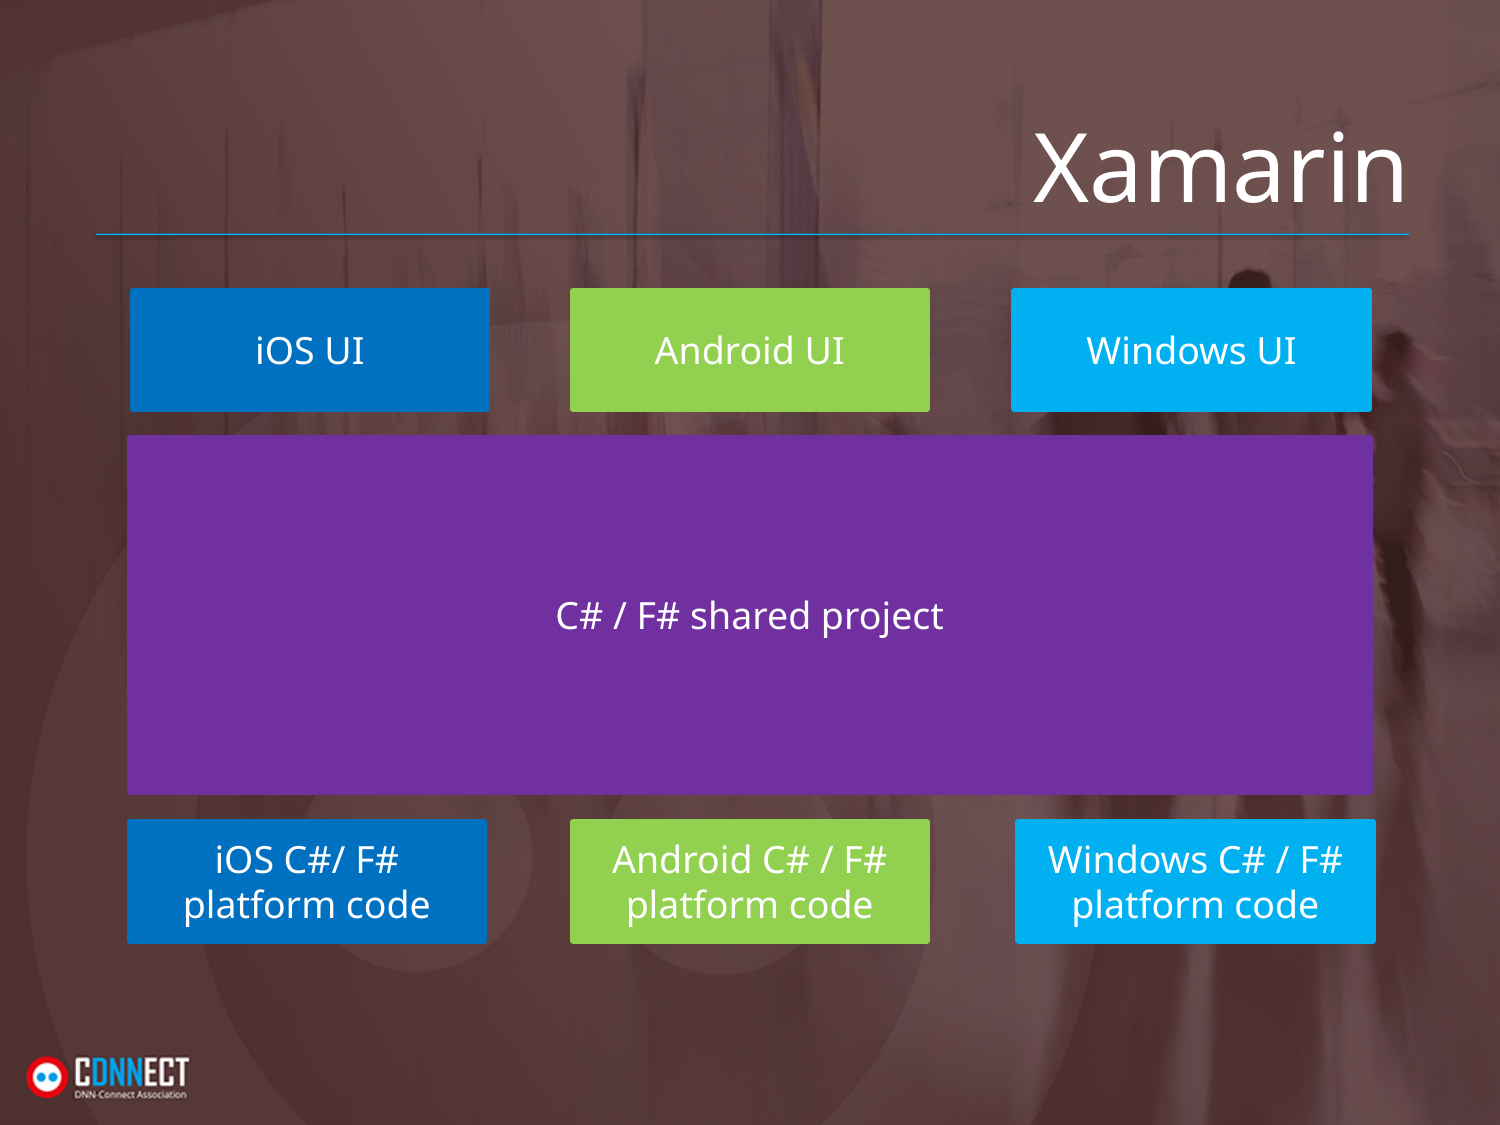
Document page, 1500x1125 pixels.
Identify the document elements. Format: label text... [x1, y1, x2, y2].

picture [0, 0, 1500, 1125]
text_box iOS UI [130, 288, 490, 412]
title Xamarin [75, 41, 1425, 230]
text_box iOS C#/ F# platform code [127, 819, 487, 944]
text_box C# / F# shared project [127, 435, 1373, 795]
text_box Android UI [570, 288, 930, 412]
text_box Windows UI [1011, 288, 1372, 412]
text_box Android C# / F# platform code [570, 819, 930, 944]
text_box Windows C# / F# platform code [1015, 819, 1376, 944]
